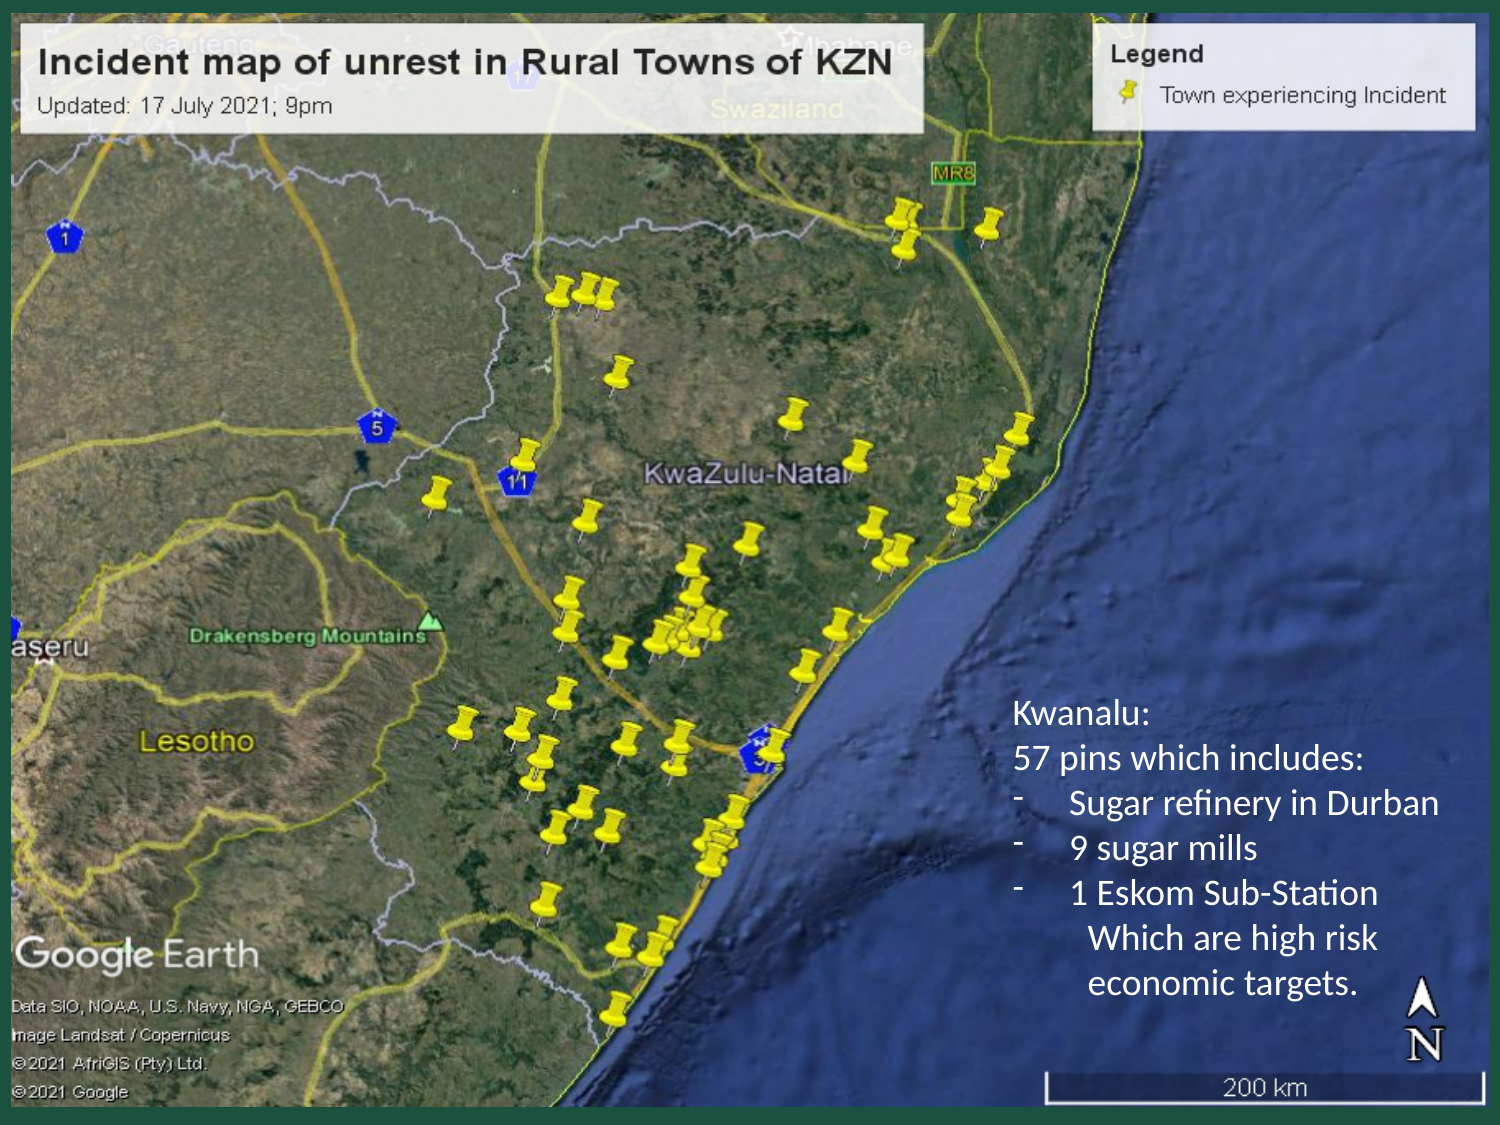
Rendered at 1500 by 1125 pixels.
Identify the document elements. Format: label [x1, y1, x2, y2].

list [11, 13, 1489, 1107]
